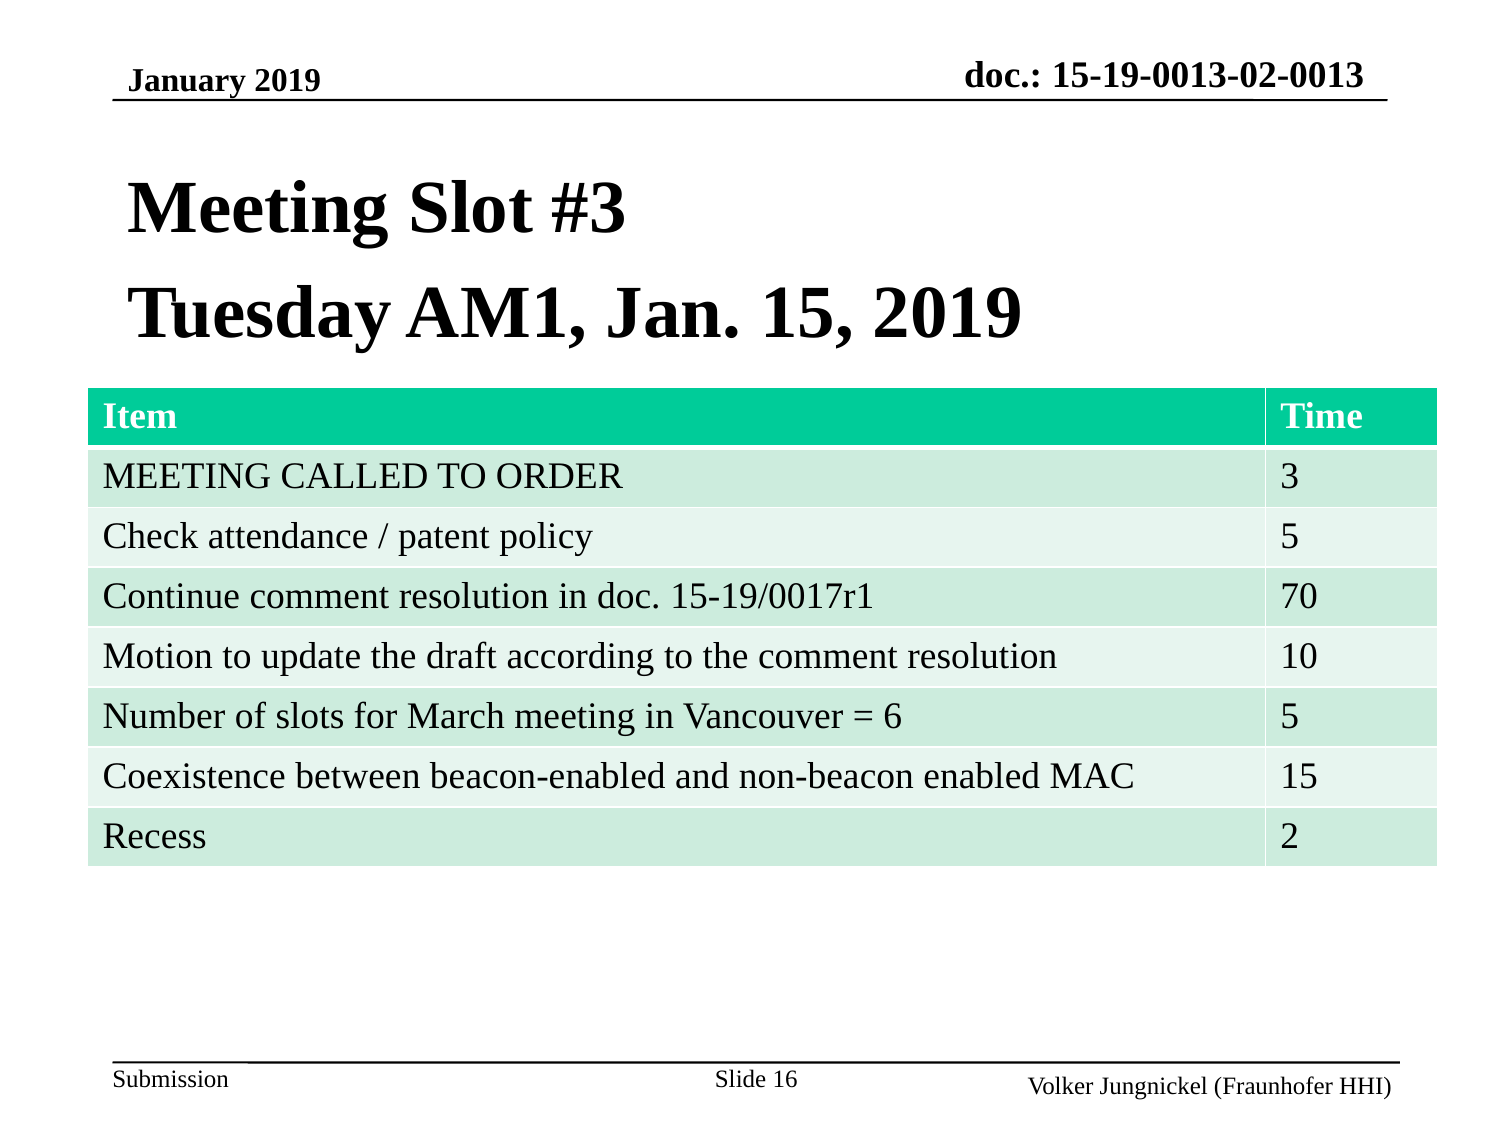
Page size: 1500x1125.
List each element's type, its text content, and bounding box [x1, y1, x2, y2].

slide_number Slide 16 [711, 1061, 801, 1093]
table_cell 5 [1266, 688, 1437, 746]
text_box January 2019 [112, 50, 425, 147]
table_cell 5 [1266, 508, 1437, 566]
table_cell Motion to update the draft according to the comment resolution [88, 628, 1265, 686]
table_cell Check attendance / patent policy [88, 508, 1265, 566]
table_cell 3 [1266, 450, 1437, 507]
text_box Meeting Slot #3 Tuesday AM1, Jan. 15, 2019 [112, 149, 1388, 387]
table_cell Continue comment resolution in doc. 15-19/0017r1 [88, 568, 1265, 626]
table_cell Coexistence between beacon-enabled and non-beacon enabled MAC [88, 748, 1265, 806]
table_cell 15 [1266, 748, 1437, 806]
table_cell MEETING CALLED TO ORDER [88, 450, 1265, 507]
table_cell 2 [1266, 808, 1437, 866]
footer Volker Jungnickel (Fraunhofer HHI) [1012, 1062, 1439, 1100]
table_header Item [88, 388, 1265, 445]
table_cell Number of slots for March meeting in Vancouver = 6 [88, 688, 1265, 746]
table_cell 70 [1266, 568, 1437, 626]
table_cell 10 [1266, 628, 1437, 686]
table_header Time [1266, 388, 1437, 445]
table_cell Recess [88, 808, 1265, 866]
